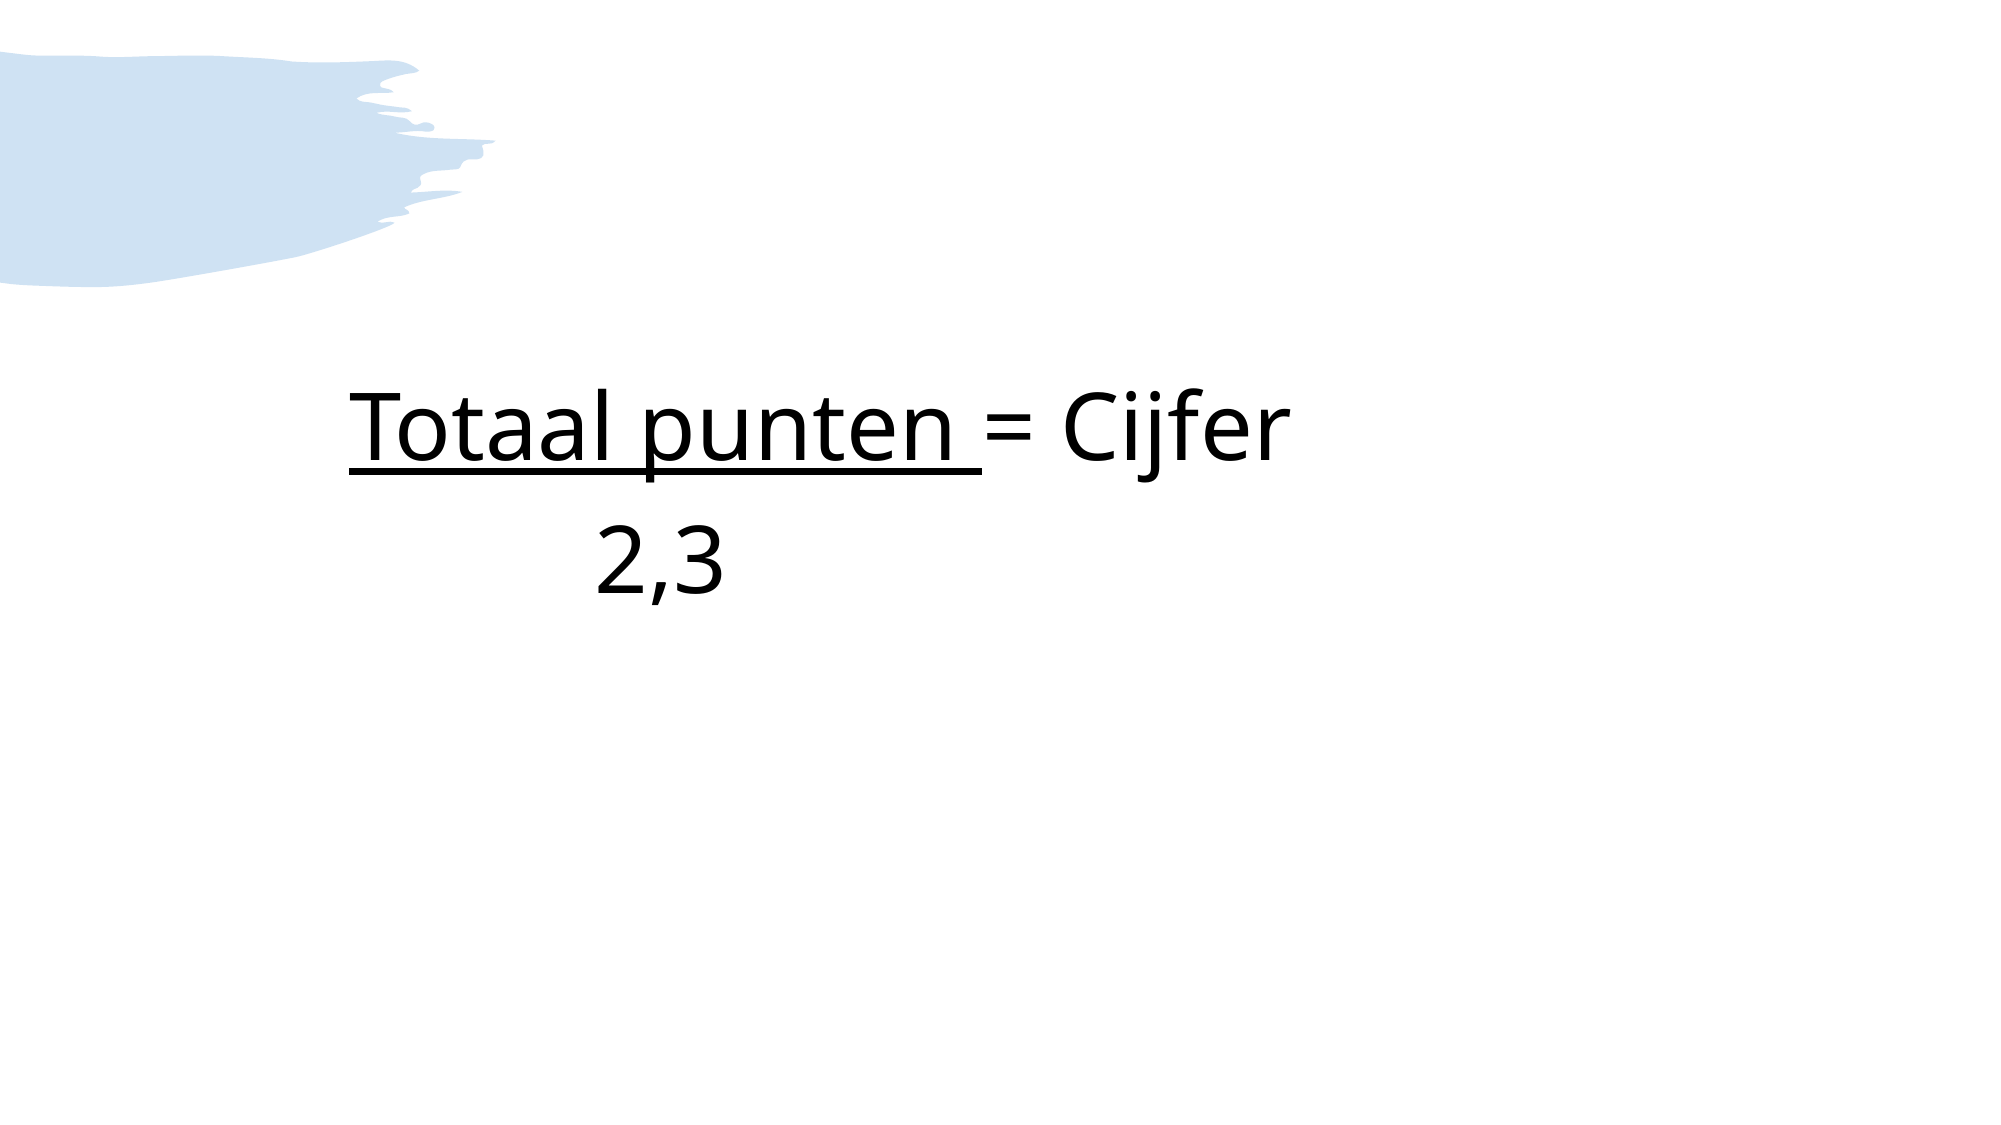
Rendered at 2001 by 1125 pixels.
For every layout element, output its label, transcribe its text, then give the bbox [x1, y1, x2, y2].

list Totaal punten = Cijfer 2,3 [334, 359, 1772, 925]
